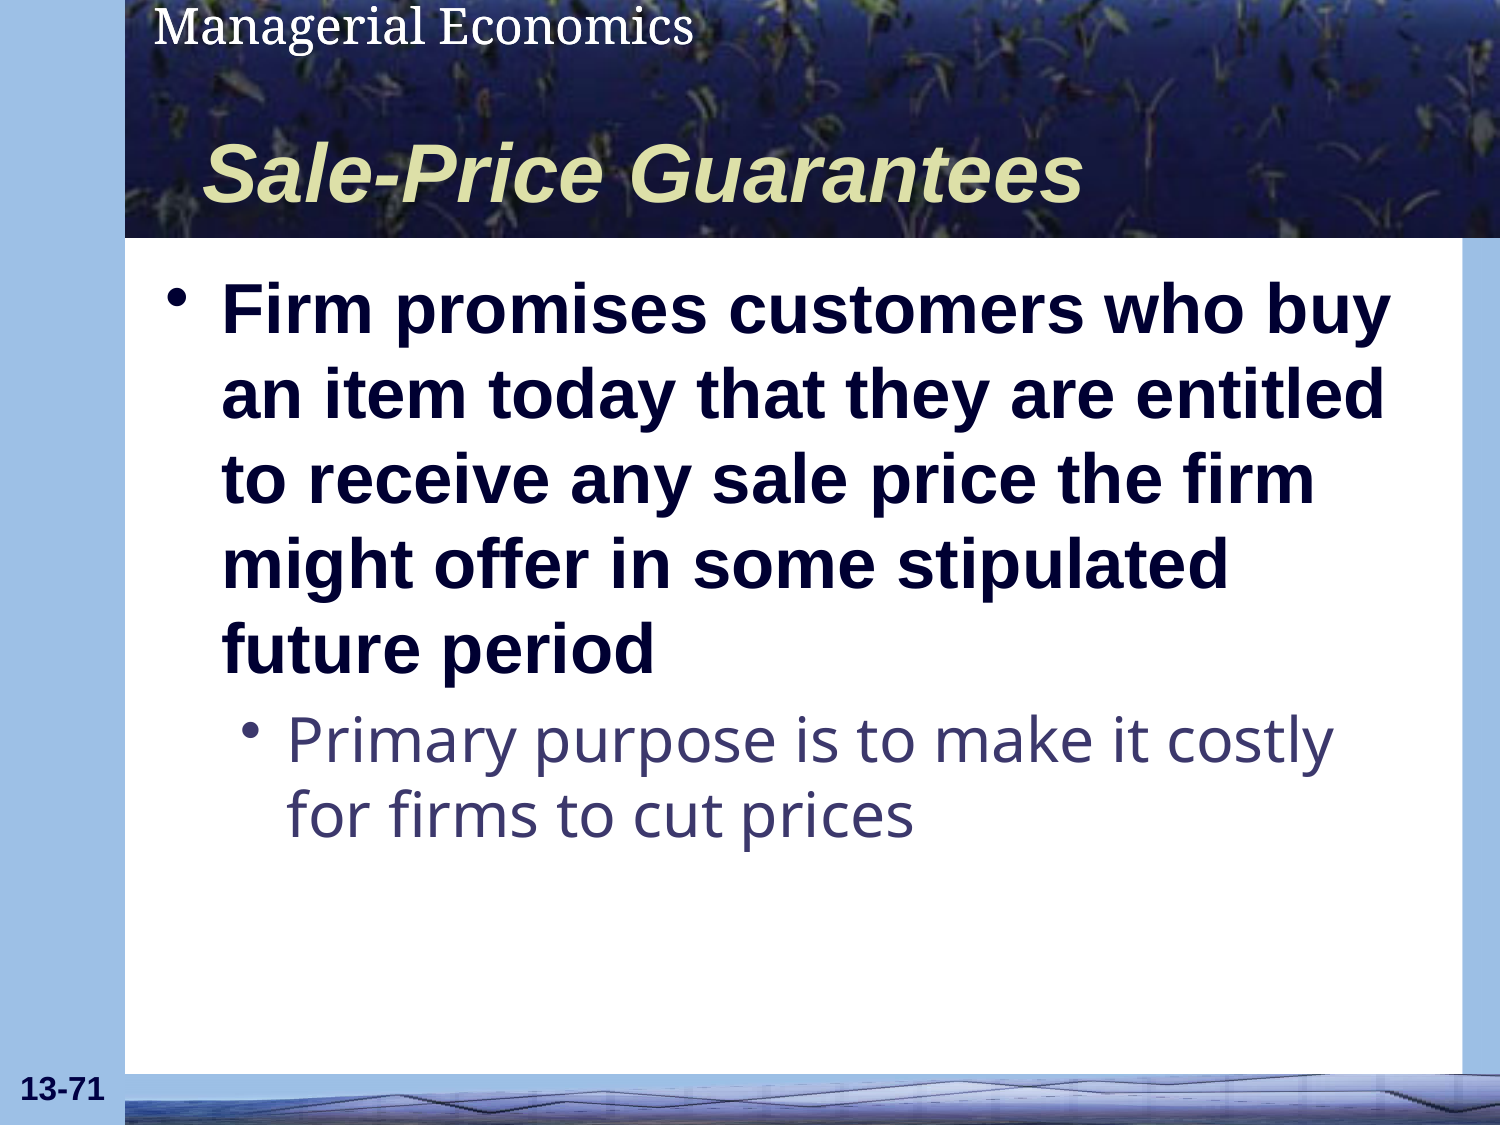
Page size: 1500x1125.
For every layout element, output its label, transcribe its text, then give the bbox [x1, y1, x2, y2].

title Sale-Price Guarantees [187, 99, 1451, 238]
picture [0, 0, 1500, 1125]
slide_number 13-71 [0, 1049, 126, 1125]
list Firm promises customers who buy an item today that they are entitled to receive any sale price the firm might offer in some stipulated future period Primary purpose is to make it costly for firms to cut prices [149, 255, 1438, 1056]
